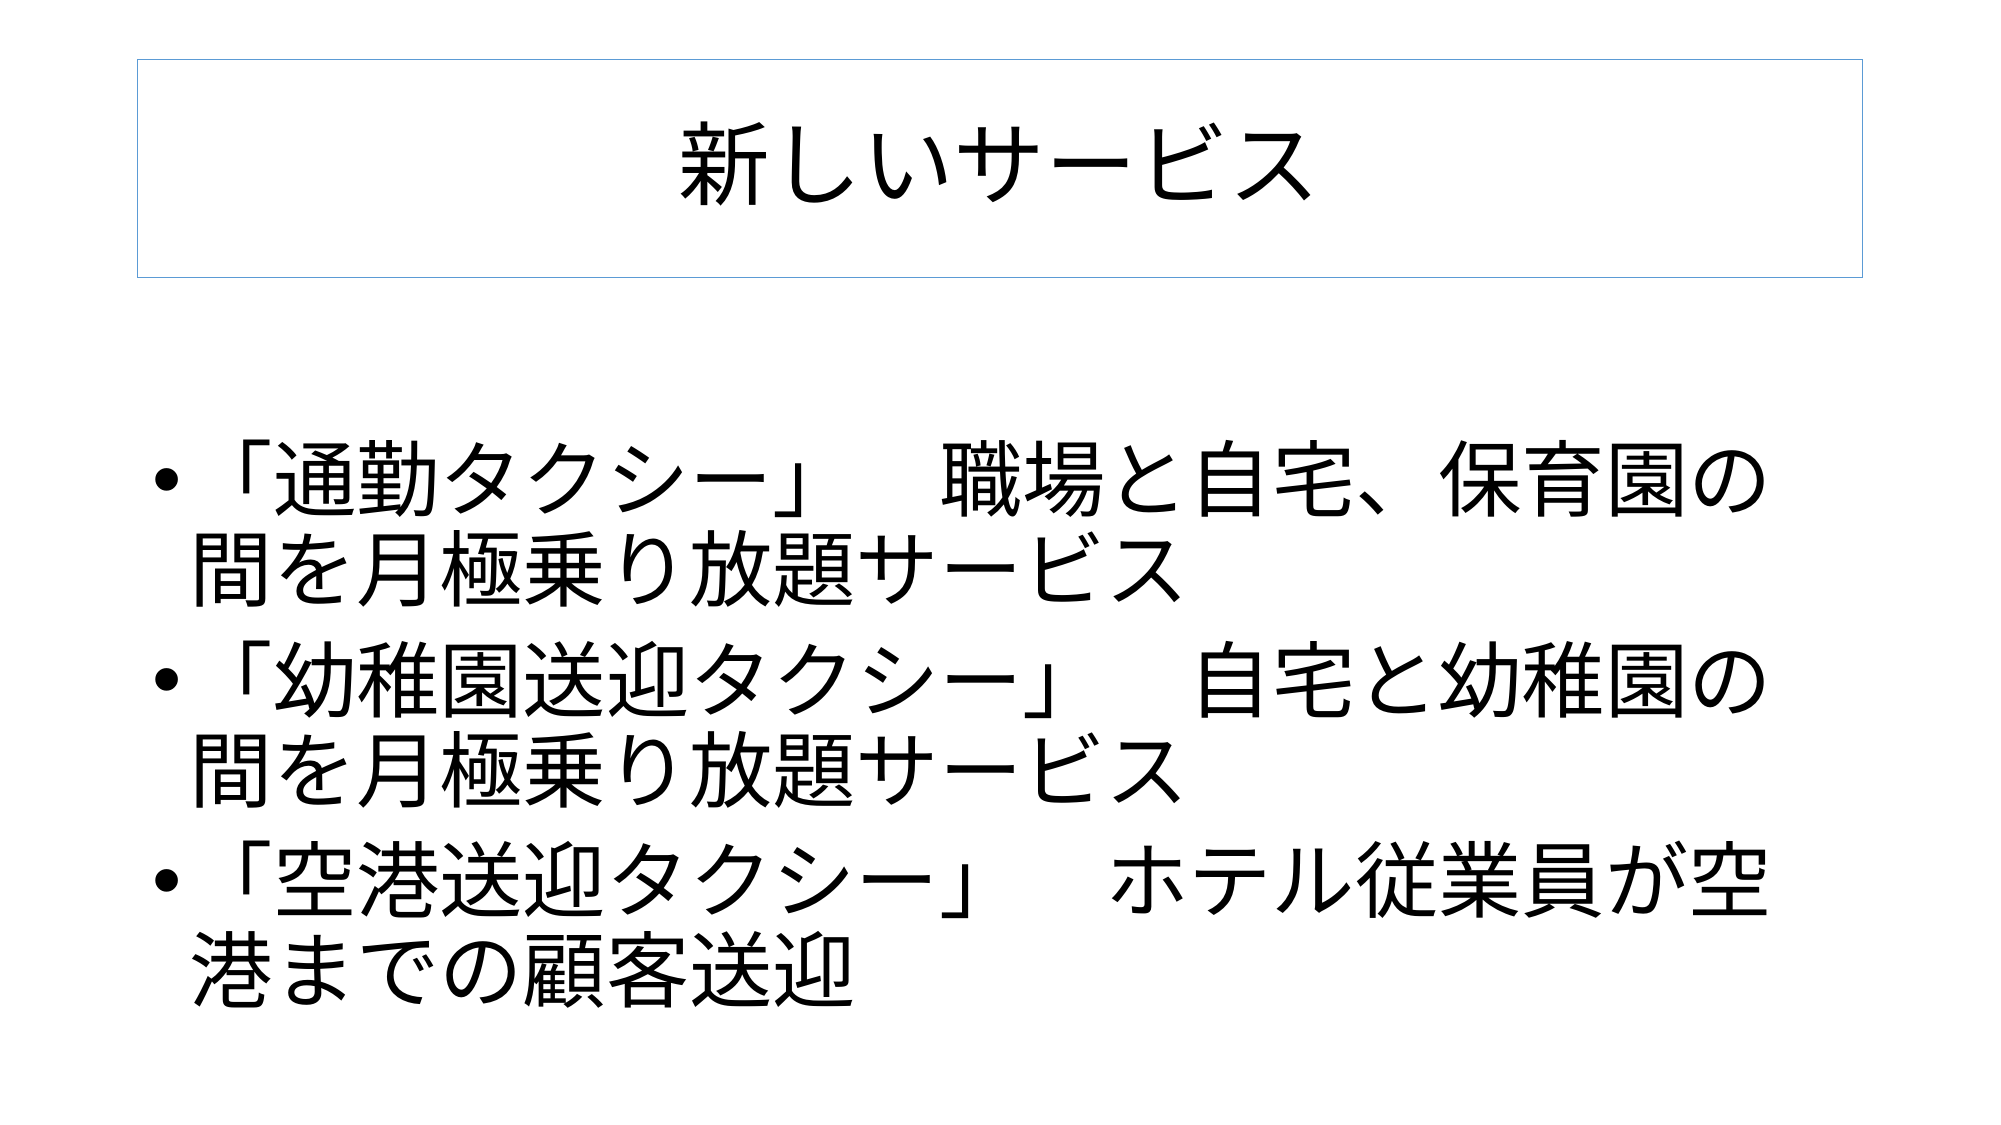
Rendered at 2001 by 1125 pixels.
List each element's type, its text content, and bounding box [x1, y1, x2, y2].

title 新しいサービス [137, 59, 1863, 278]
list 「通勤タクシー」 職場と自宅、保育園の間を月極乗り放題サービス 「幼稚園送迎タクシー」 自宅と幼稚園の間を月極乗り放題サービス 「空港送迎タクシー」 ホテル従業員が空港までの顧客送迎 [137, 431, 1863, 1043]
